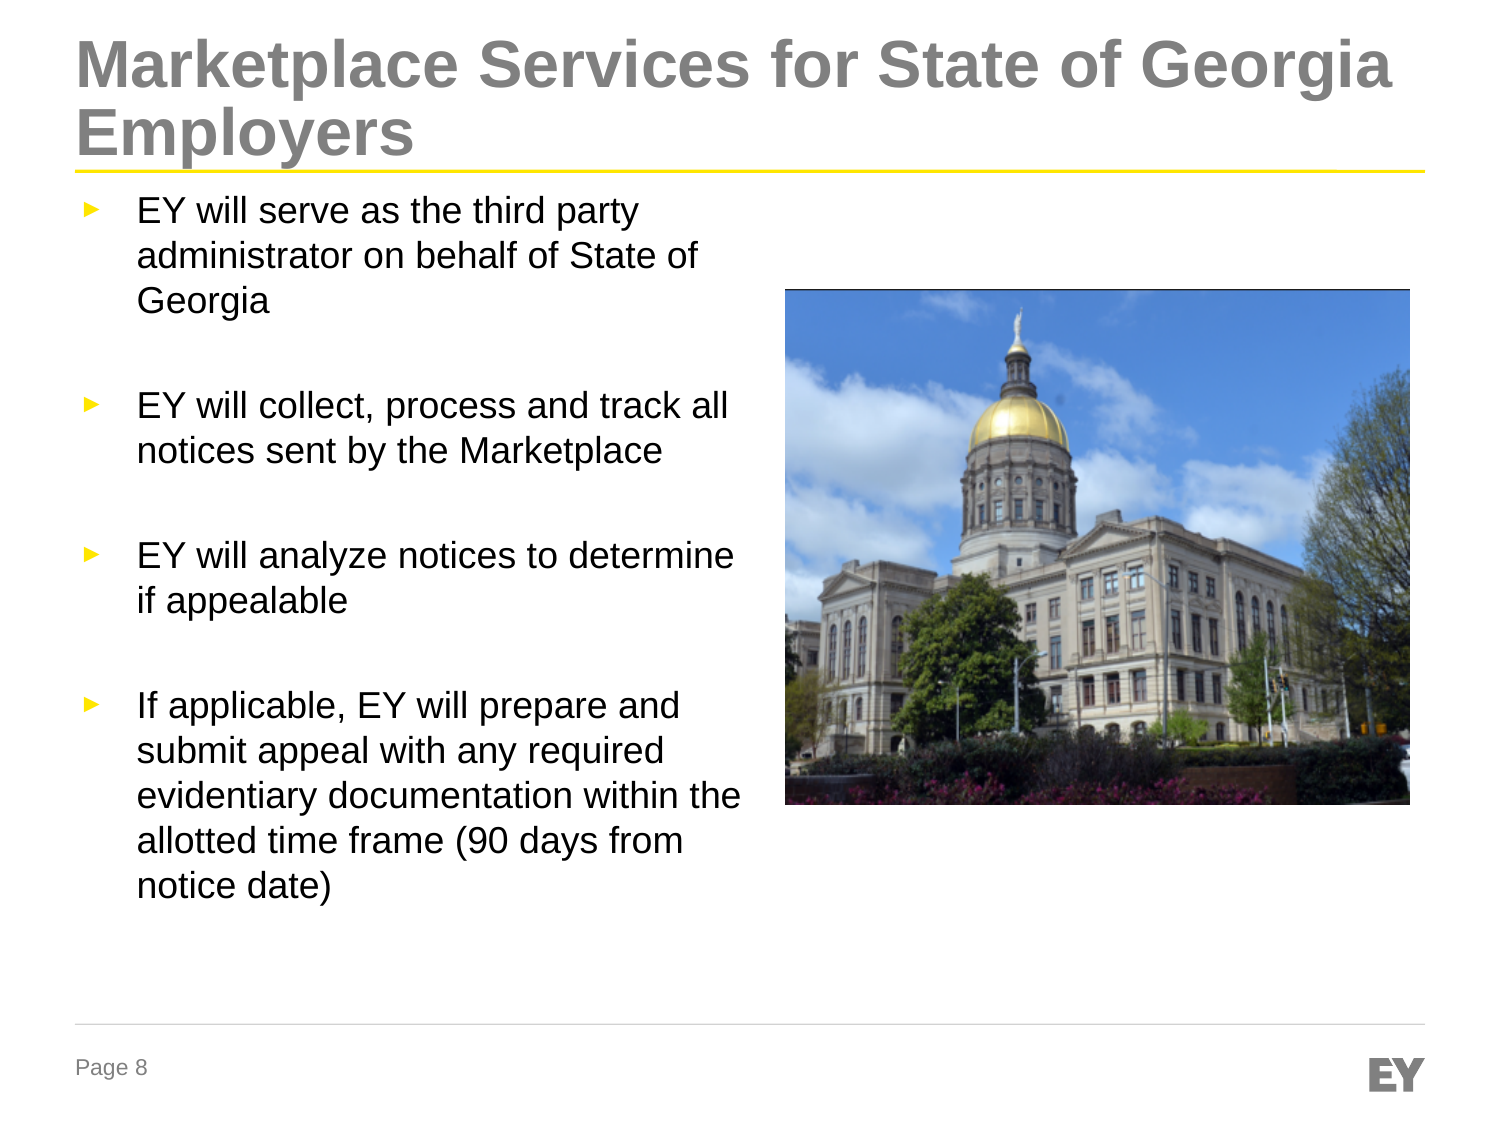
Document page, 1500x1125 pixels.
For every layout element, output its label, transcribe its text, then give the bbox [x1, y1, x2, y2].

picture [784, 289, 1411, 806]
title Marketplace Services for State of Georgia Employers [75, 33, 1425, 175]
list EY will serve as the third party administrator on behalf of State of Georgia EY will collect, process and track all notices sent by the Marketplace EY will analyze notices to determine if appealable If applicable, EY will prepare and submit appeal with any required evidentiary documentation within the allotted time frame (90 days from notice date) [20, 186, 760, 1005]
